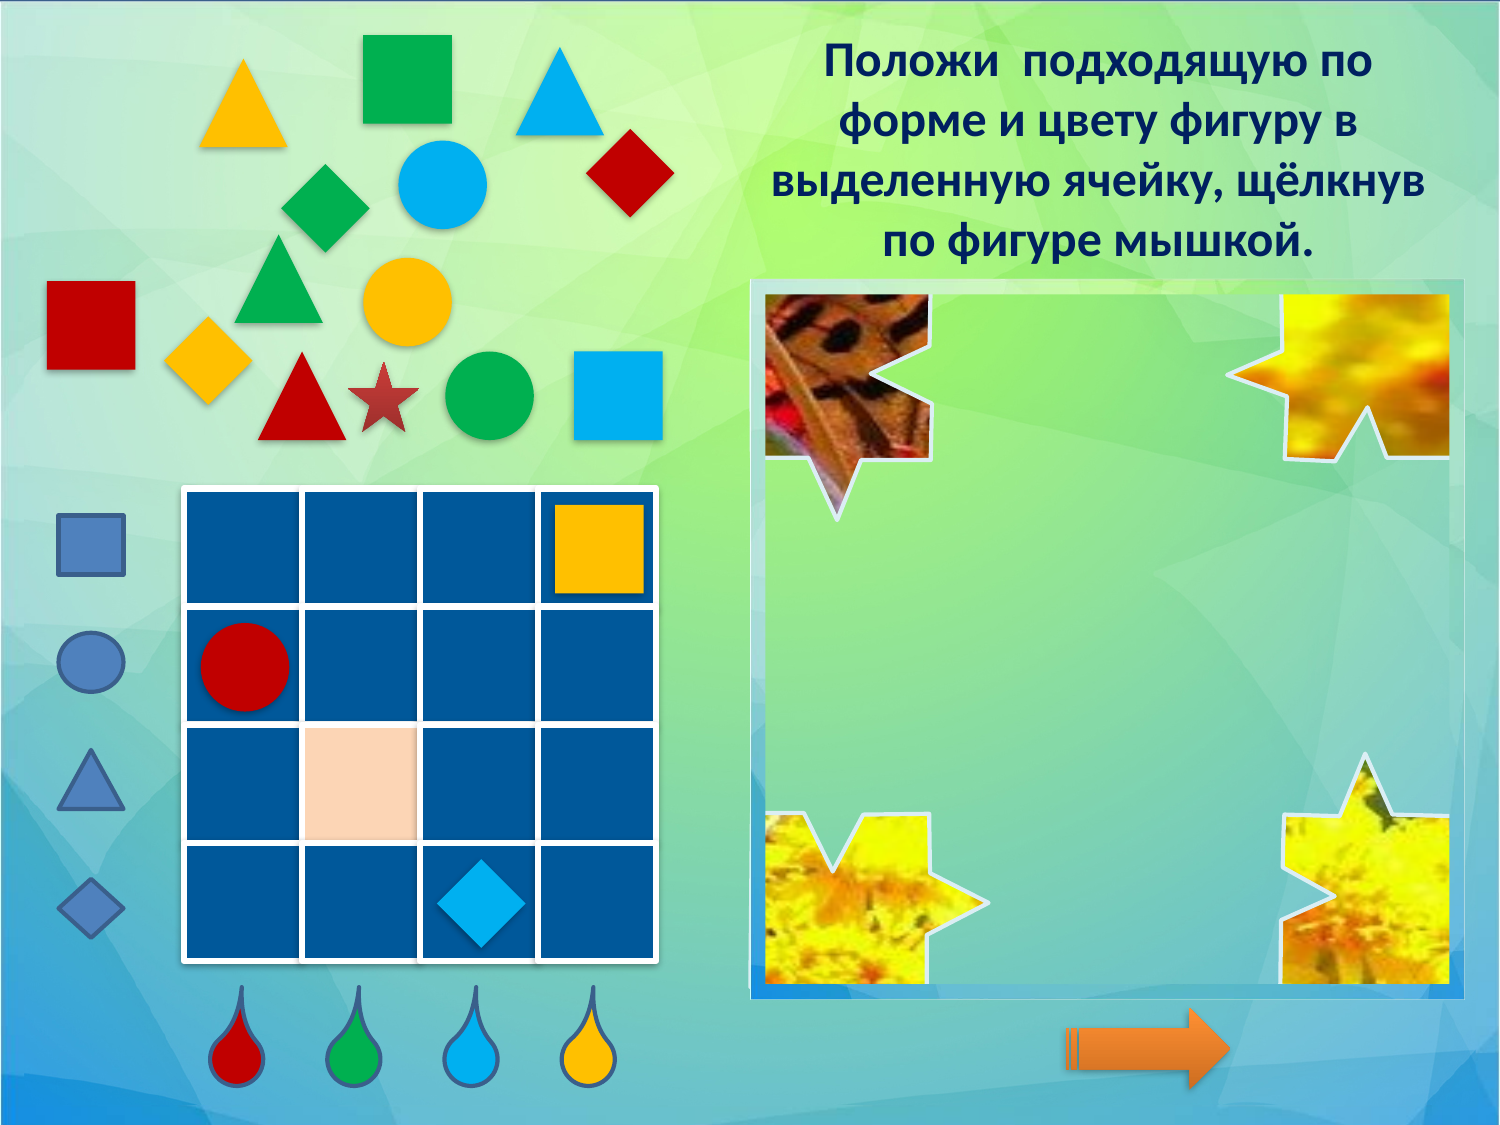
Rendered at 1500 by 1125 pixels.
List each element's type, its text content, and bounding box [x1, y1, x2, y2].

text_box [442, 985, 500, 1089]
text_box [181, 485, 299, 603]
text_box [1071, 1028, 1077, 1070]
text_box [417, 603, 535, 720]
text_box [197, 607, 299, 722]
text_box [515, 46, 605, 136]
text_box [299, 485, 417, 602]
text_box [363, 257, 452, 347]
text_box [1079, 1007, 1231, 1090]
text_box [281, 163, 370, 253]
text_box [299, 722, 416, 838]
text_box [56, 877, 126, 940]
text_box [445, 351, 534, 441]
picture [0, 1, 1500, 1125]
text_box [417, 722, 534, 838]
text_box [257, 351, 347, 441]
text_box [181, 840, 298, 964]
text_box [1225, 296, 1447, 464]
text_box Положи подходящую по форме и цвету фигуру в выделенную ячейку, щёлкнув по фигуре мышкой. [738, 19, 1459, 274]
text_box [199, 58, 288, 148]
text_box [767, 810, 991, 982]
text_box [767, 296, 935, 523]
text_box [555, 504, 644, 594]
text_box [56, 513, 126, 577]
text_box [200, 622, 290, 712]
text_box [234, 234, 323, 323]
text_box [535, 603, 659, 722]
text_box [163, 316, 253, 405]
text_box [299, 603, 417, 720]
text_box [748, 277, 1467, 1002]
text_box [535, 722, 659, 840]
text_box [56, 630, 126, 694]
text_box [585, 128, 675, 218]
text_box [574, 351, 663, 441]
text_box [208, 985, 266, 1089]
text_box [181, 722, 298, 839]
text_box [181, 603, 299, 721]
text_box [559, 985, 617, 1089]
text_box [535, 840, 659, 964]
text_box [417, 485, 535, 602]
text_box [417, 840, 534, 964]
text_box [46, 281, 136, 370]
text_box [535, 485, 659, 604]
text_box [56, 747, 126, 812]
text_box [299, 840, 416, 964]
text_box [363, 35, 452, 124]
text_box [325, 985, 383, 1089]
text_box [348, 361, 420, 433]
text_box [1278, 751, 1447, 982]
text_box [436, 859, 526, 948]
text_box [398, 140, 487, 230]
